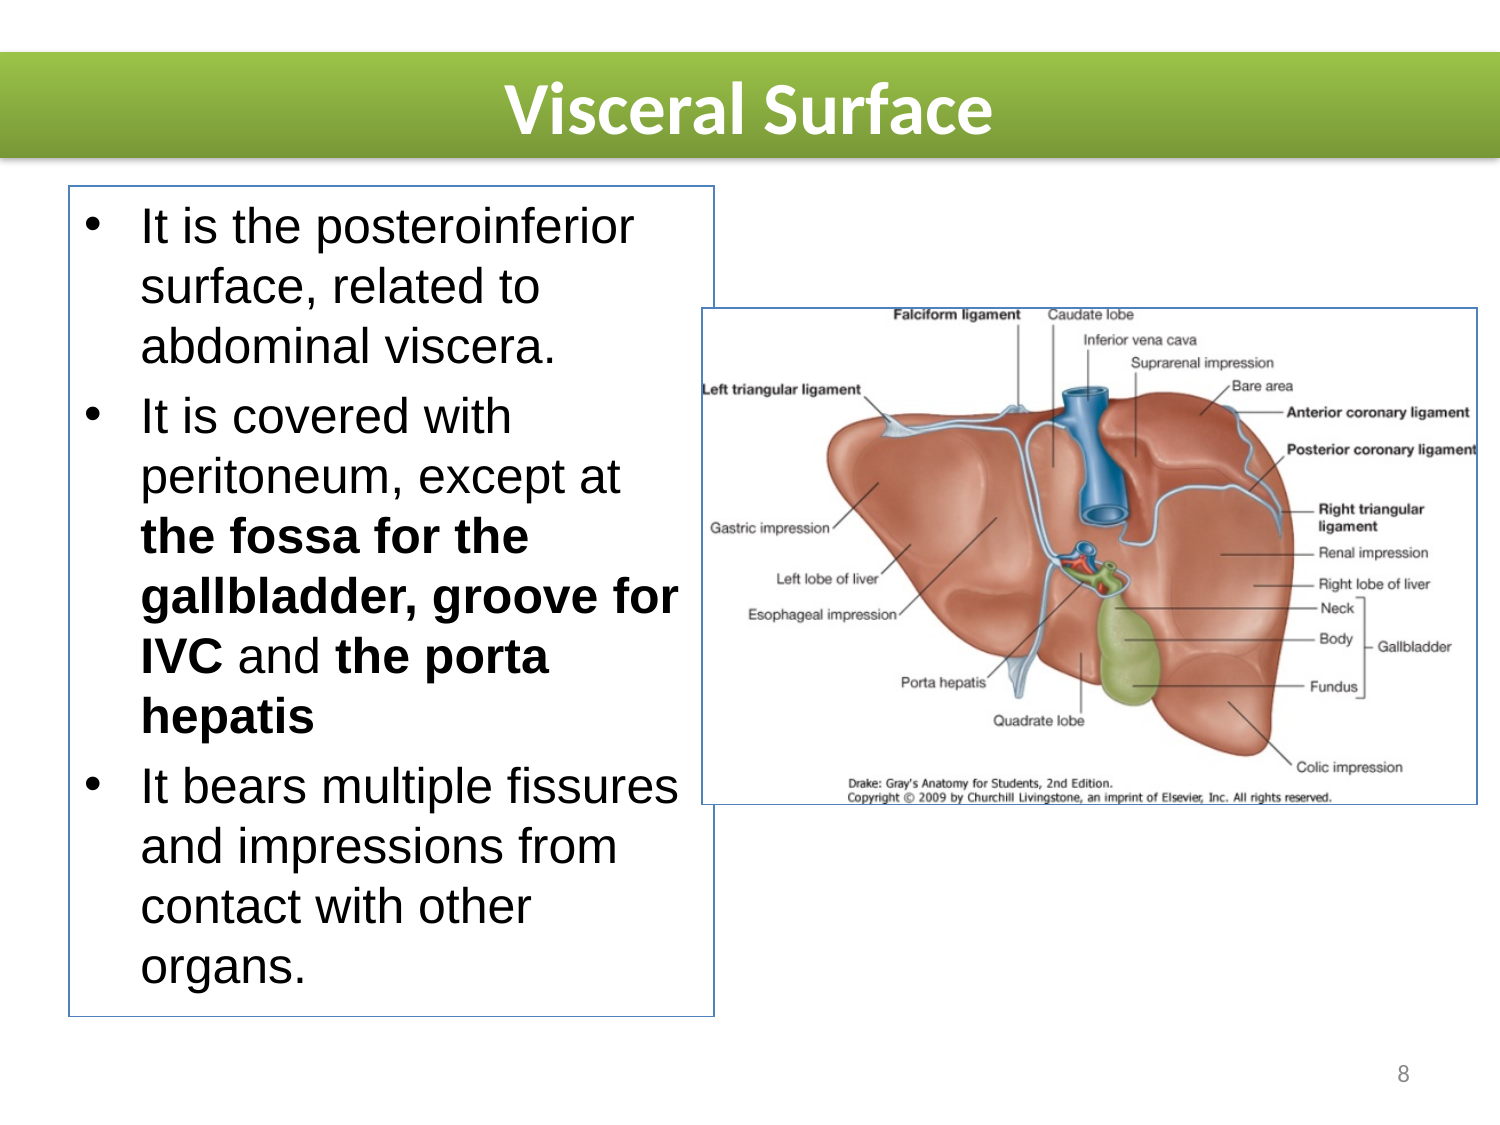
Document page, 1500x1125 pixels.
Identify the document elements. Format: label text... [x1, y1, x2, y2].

slide_number 8 [1074, 1042, 1425, 1103]
text_box It is the posteroinferior surface, related to abdominal viscera. It is covered with peritoneum, except at the fossa for the gallbladder, groove for IVC and the porta hepatis It bears multiple fissures and impressions from contact with other organs. [69, 185, 715, 1017]
text_box Visceral Surface [0, 52, 1500, 158]
picture [702, 308, 1477, 804]
